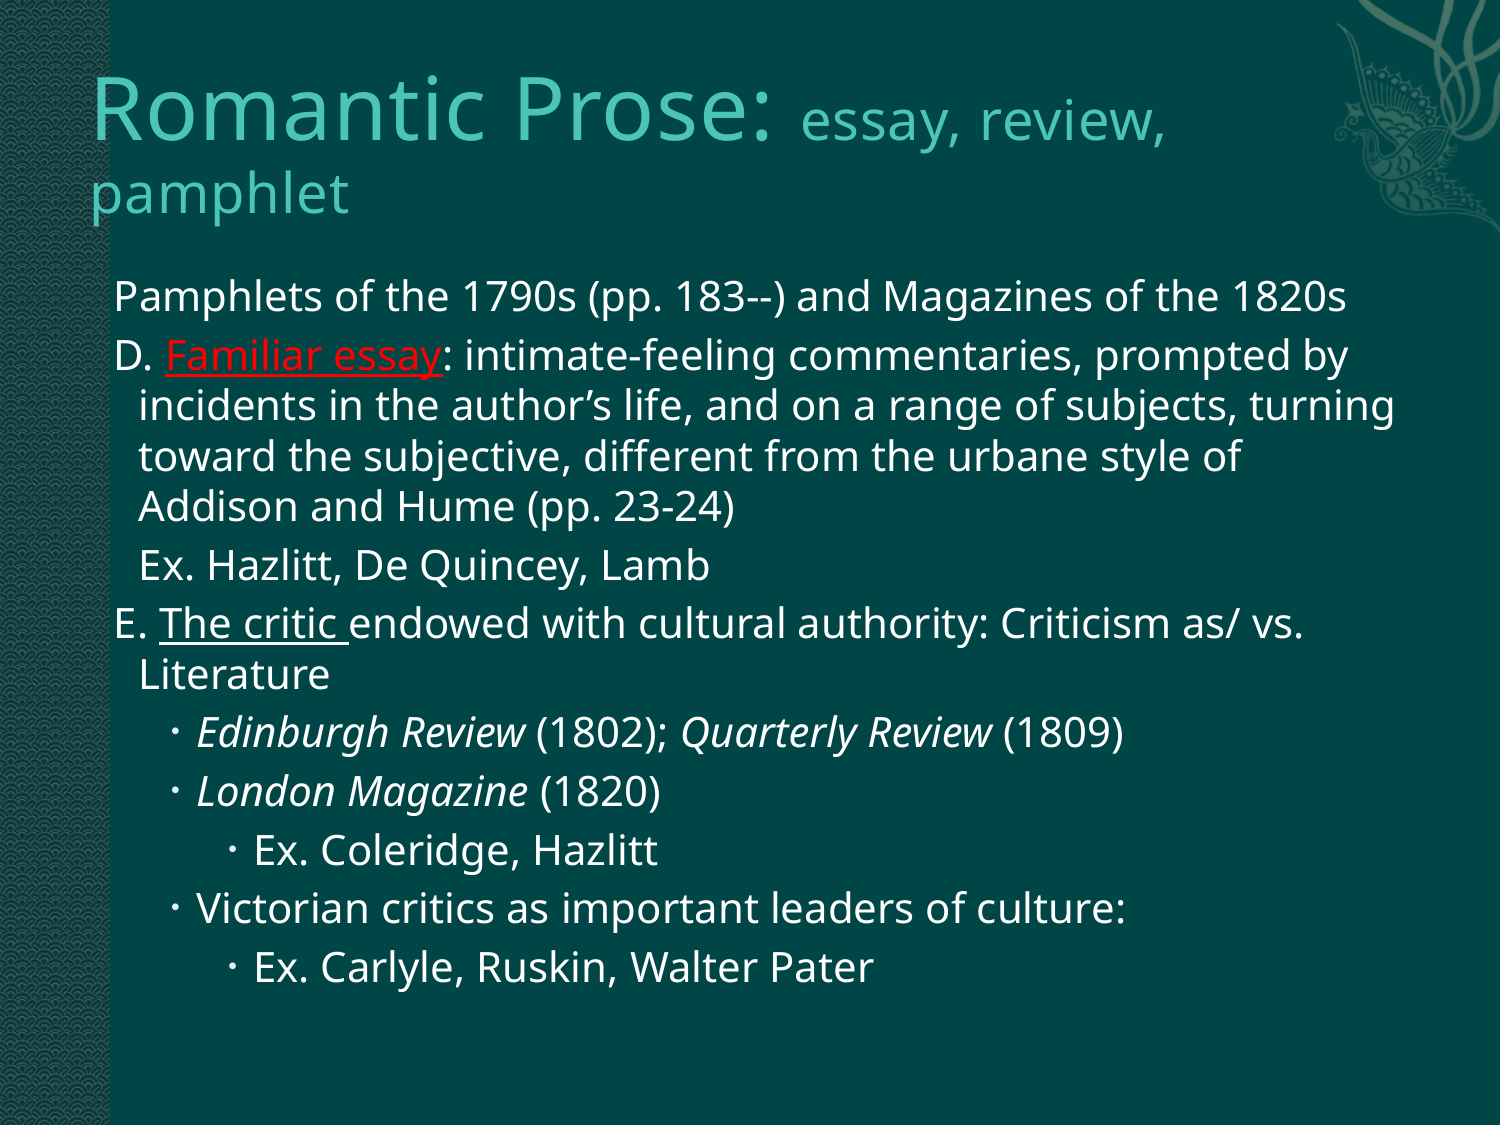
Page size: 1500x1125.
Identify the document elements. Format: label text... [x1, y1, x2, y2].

title Romantic Prose: essay, review, pamphlet [75, 45, 1351, 233]
picture [0, 0, 110, 1125]
list Pamphlets of the 1790s (pp. 183--) and Magazines of the 1820s D. Familiar essay: intimate-feeling commentaries, prompted by incidents in the author’s life, and on a range of subjects, turning toward the subjective, different from the urbane style of Addison and Hume (pp. 23-24) Ex. Hazlitt, De Quincey, Lamb E. The critic endowed with cultural authority: Criticism as/ vs. Literature Edinburgh Review (1802); Quarterly Review (1809) London Magazine (1820) Ex. Coleridge, Hazlitt Victorian critics as important leaders of culture: Ex. Carlyle, Ruskin, Walter Pater [75, 262, 1425, 1005]
